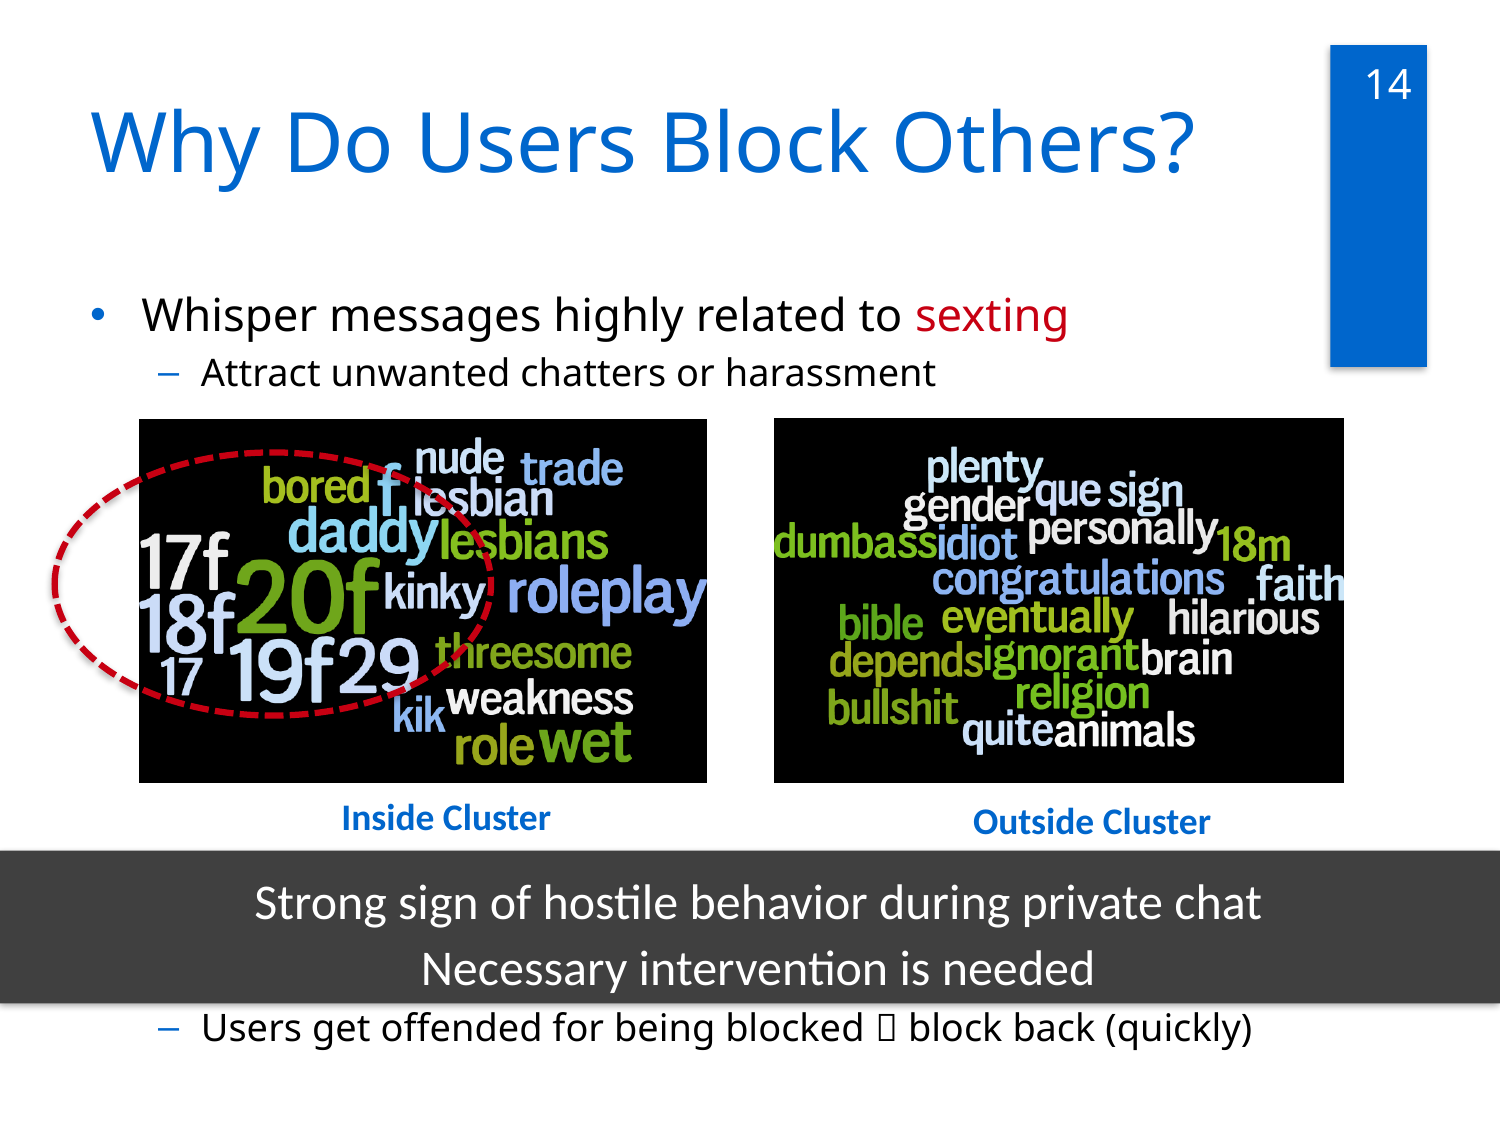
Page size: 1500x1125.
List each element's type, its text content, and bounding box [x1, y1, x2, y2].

text_box [53, 481, 134, 687]
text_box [774, 418, 1344, 849]
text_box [139, 419, 707, 847]
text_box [0, 850, 1500, 1004]
list Whisper messages highly related to sexting Attract unwanted chatters or harassment Bidirectional blocking: significantly higher inside cluster Users get offended for being blocked  block back (quickly) [75, 278, 1425, 848]
slide_number 13 [1076, 56, 1427, 117]
title Why Do Users Block Others? [75, 45, 1285, 233]
list Whisper messages highly related to sexting Attract unwanted chatters or harassment Bidirectional blocking: significantly higher inside cluster Users get offended for being blocked  block back (quickly) [75, 1012, 1425, 1059]
